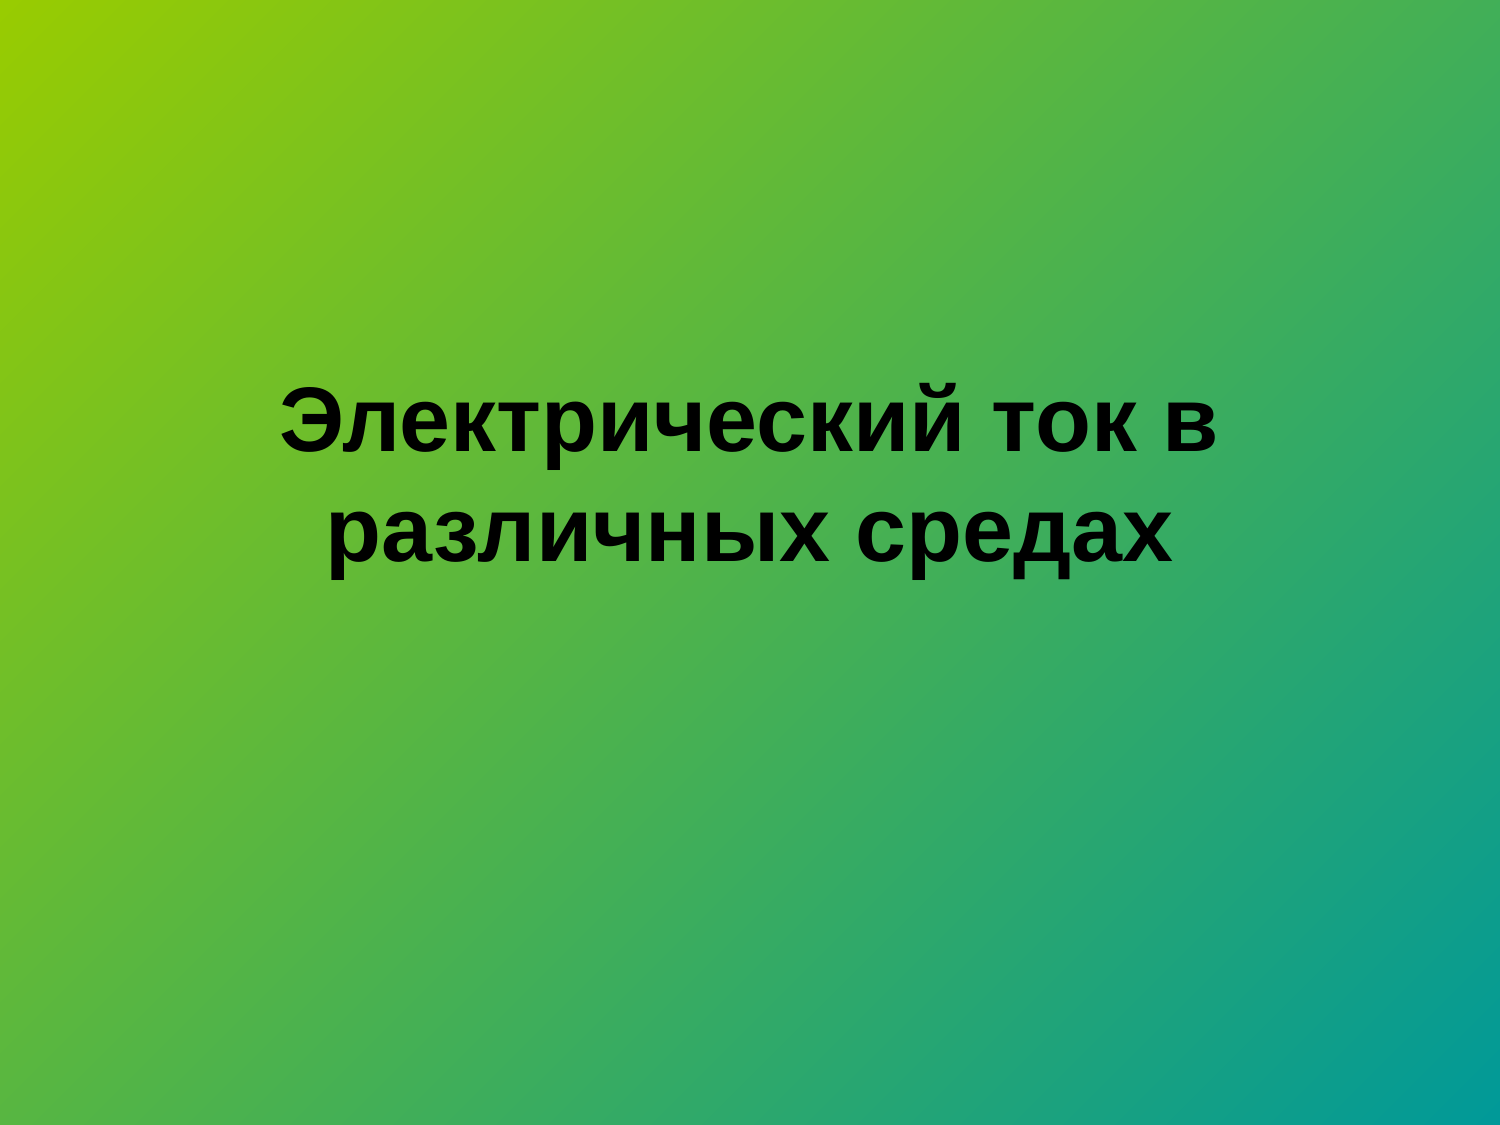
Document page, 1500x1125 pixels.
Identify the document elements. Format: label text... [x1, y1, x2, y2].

title Электрический ток в различных средах [112, 349, 1388, 591]
